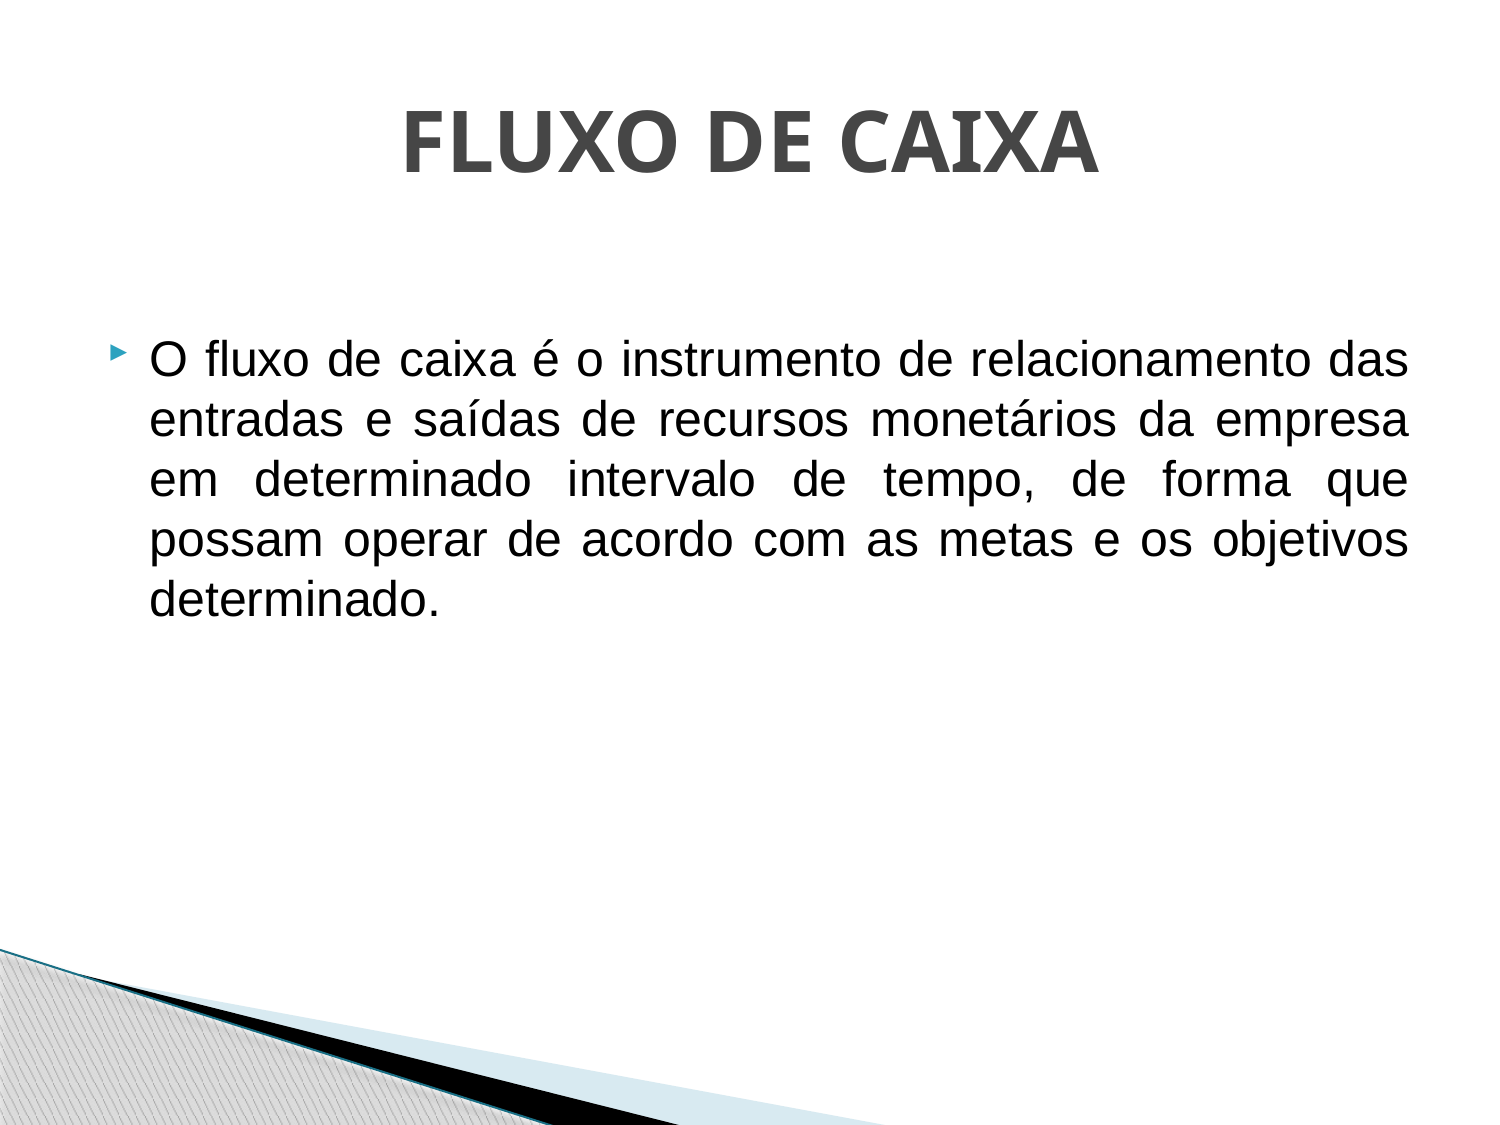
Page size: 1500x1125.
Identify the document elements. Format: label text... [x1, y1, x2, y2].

list O fluxo de caixa é o instrumento de relacionamento das entradas e saídas de recursos monetários da empresa em determinado intervalo de tempo, de forma que possam operar de acordo com as metas e os objetivos determinado. [75, 243, 1425, 986]
title FLUXO DE CAIXA [75, 45, 1425, 233]
